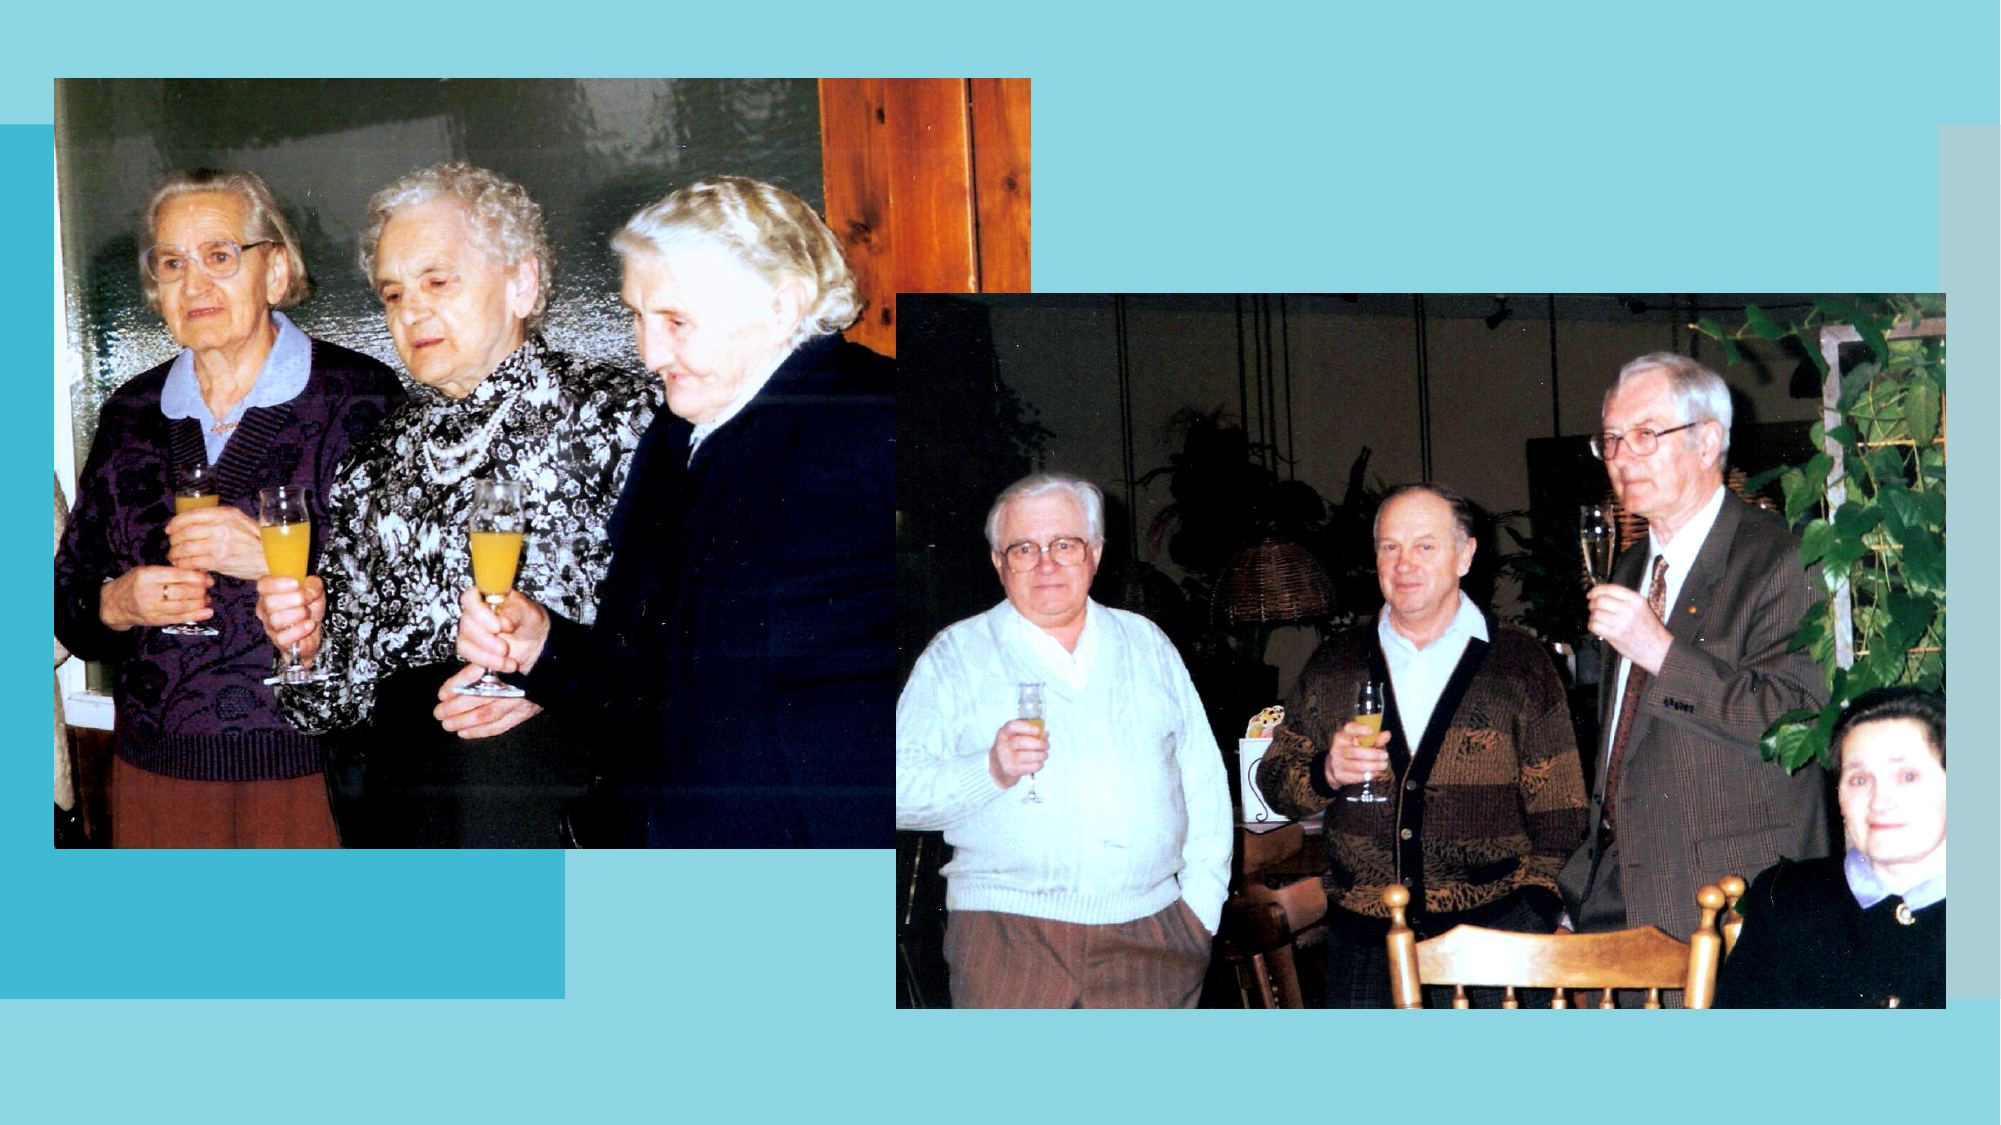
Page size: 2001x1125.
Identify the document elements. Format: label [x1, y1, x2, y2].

picture [54, 77, 1946, 1009]
